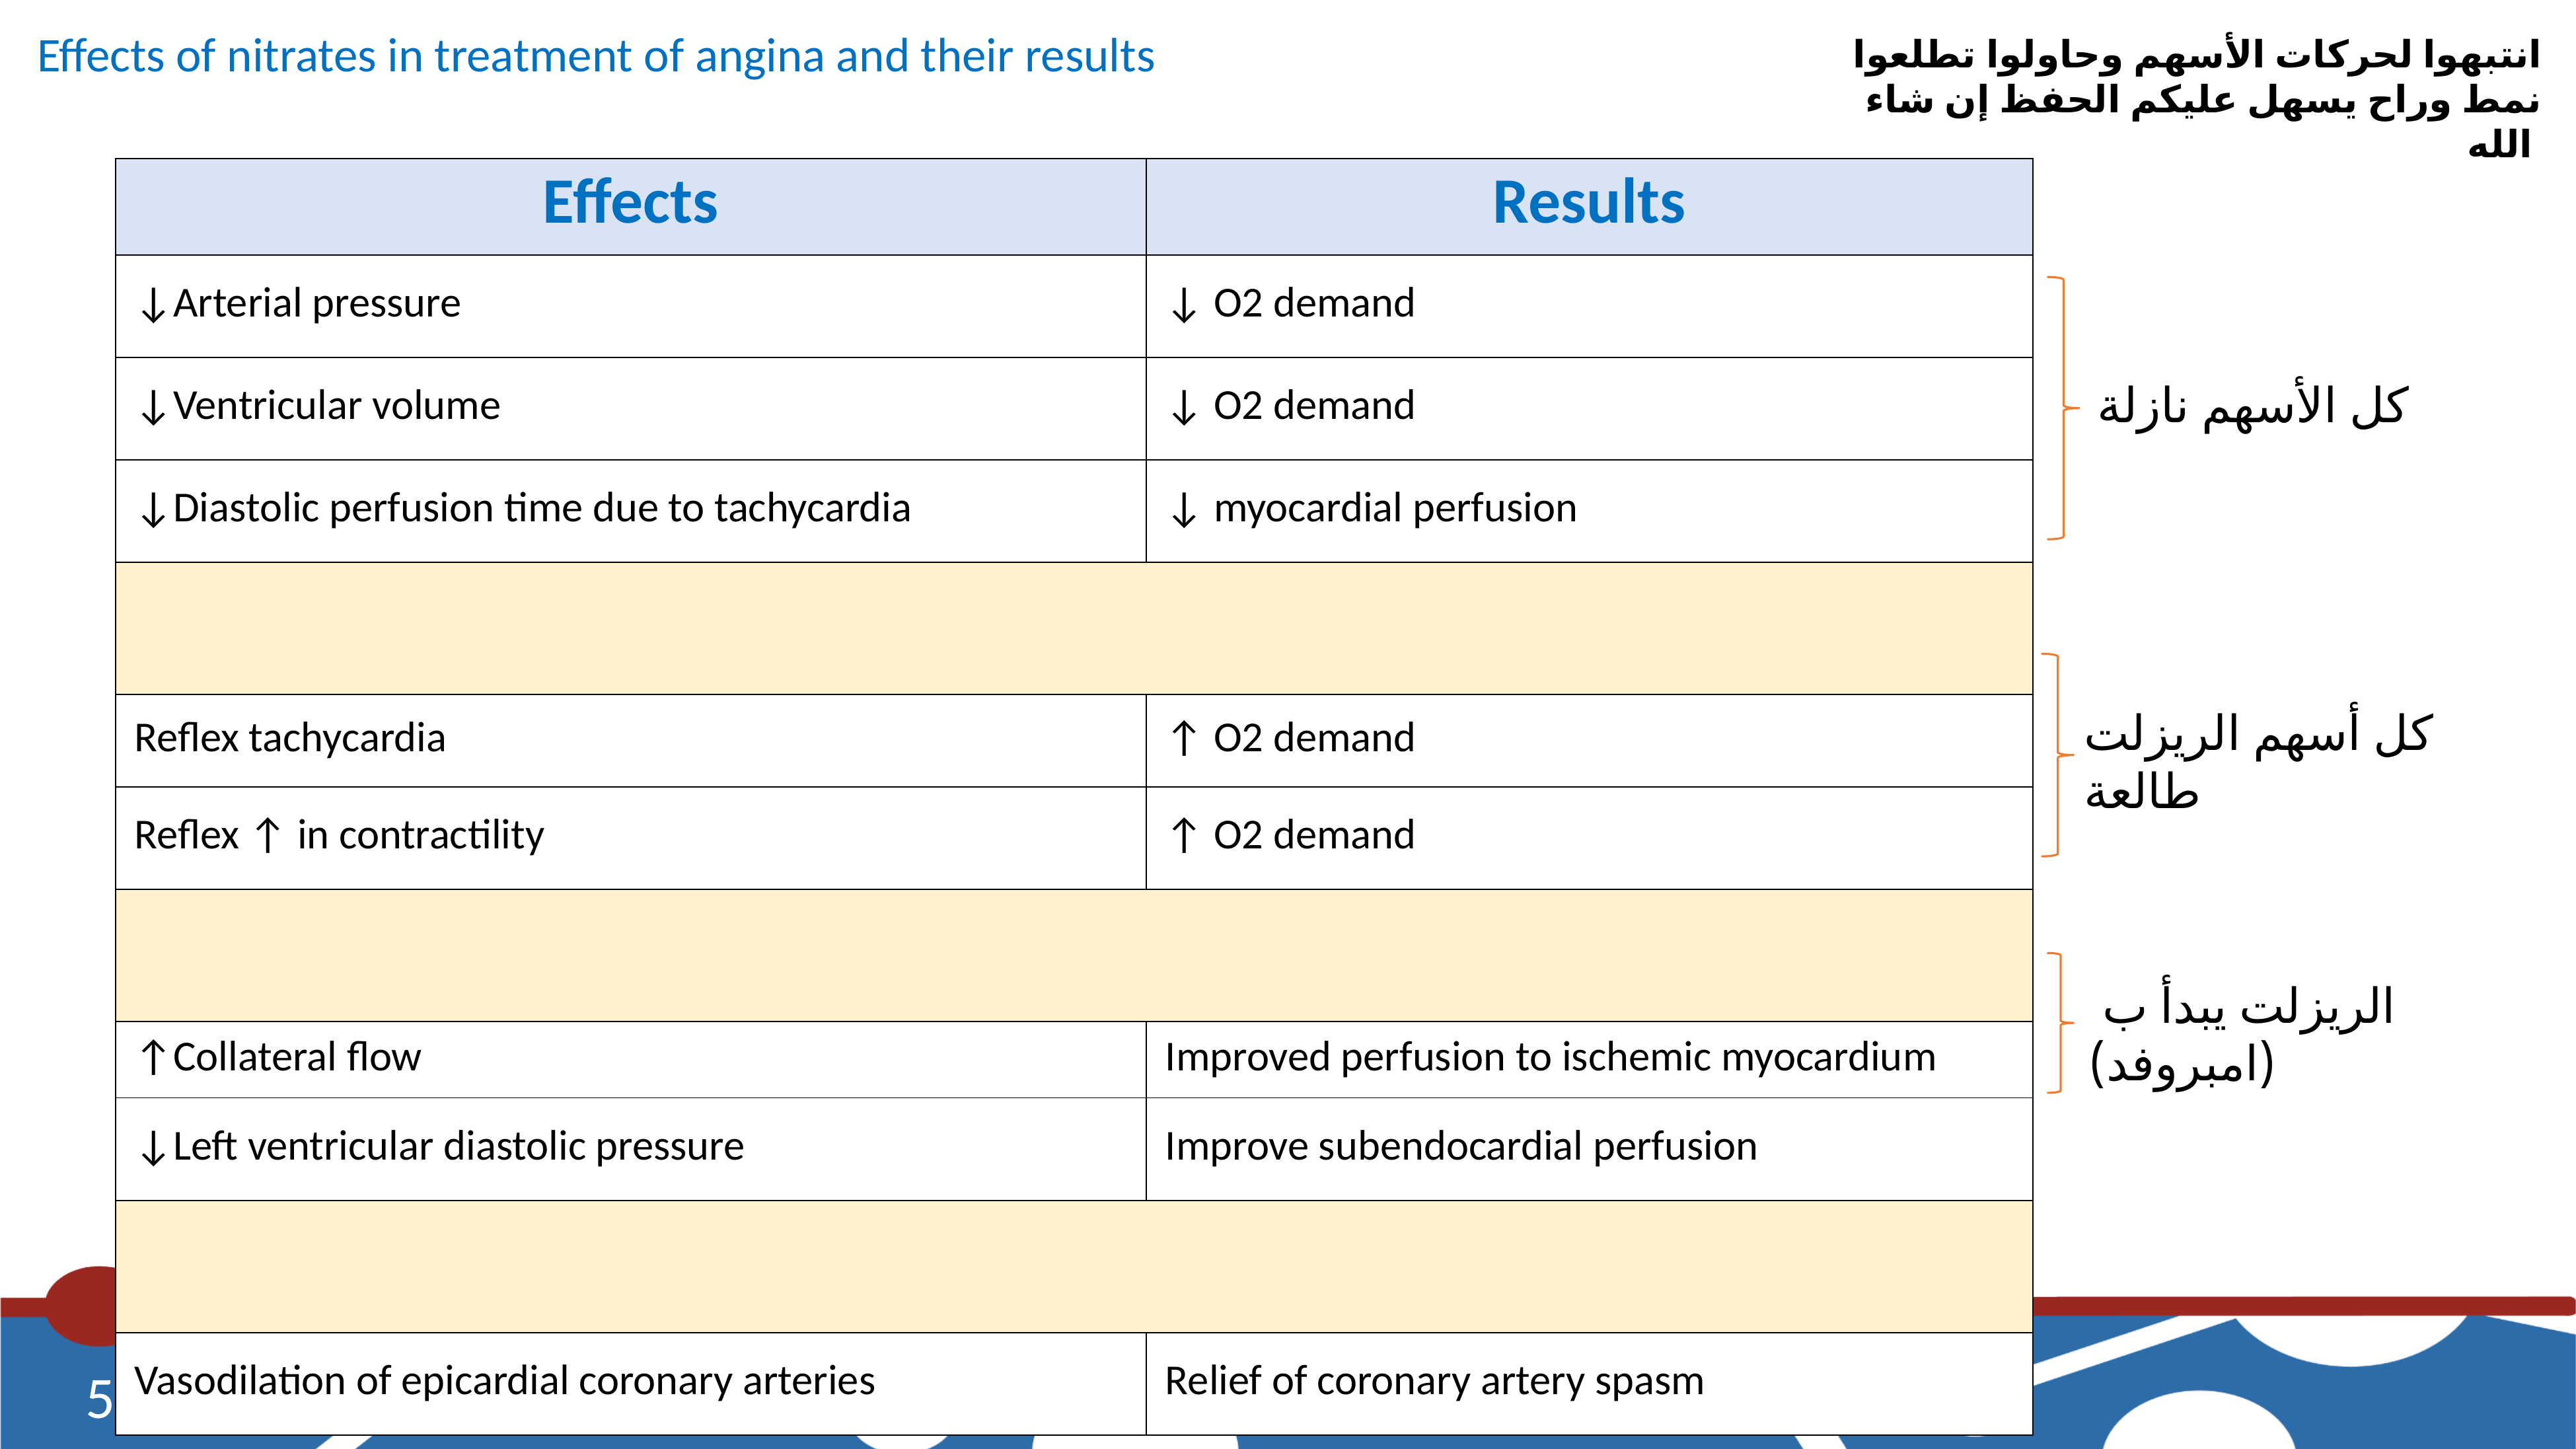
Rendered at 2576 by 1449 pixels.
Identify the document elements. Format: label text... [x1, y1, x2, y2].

table_cell ↓Ventricular volume [116, 358, 1146, 459]
text_box Effects of nitrates in treatment of angina and their results [27, 24, 1166, 87]
table_cell [116, 890, 2032, 1021]
picture [3, 1205, 2573, 1449]
table_cell ↓Diastolic perfusion time due to tachycardia [116, 461, 1146, 562]
table_cell Relief of coronary artery spasm [1147, 1333, 2032, 1434]
text_box [2047, 951, 2075, 1094]
text_box كل الأسهم نازلة [2087, 369, 2552, 437]
table_cell Improve subendocardial perfusion [1147, 1098, 2032, 1200]
table_cell Improved perfusion to ischemic myocardium [1147, 1022, 2032, 1097]
table_cell ↓ myocardial perfusion [1147, 461, 2032, 562]
table_cell ↑ O2 demand [1147, 788, 2032, 889]
table_cell ↓ O2 demand [1147, 256, 2032, 357]
table_cell Vasodilation of epicardial coronary arteries [116, 1333, 1146, 1434]
table_cell ↑Collateral flow [116, 1022, 1146, 1097]
text_box الريزلت يبدأ ب (امبروفد) [2080, 969, 2544, 1096]
table_header Results [1147, 159, 2032, 254]
table_cell Reflex tachycardia [116, 695, 1146, 786]
table_cell ↑ O2 demand [1147, 695, 2032, 786]
table_cell [116, 1201, 2032, 1332]
table_cell ↓Left ventricular diastolic pressure [116, 1098, 1146, 1200]
table_cell [116, 563, 2032, 694]
table_header Effects [116, 159, 1146, 254]
text_box [2047, 276, 2080, 540]
table_cell Reflex ↑ in contractility [116, 788, 1146, 889]
text_box كل أسهم الريزلت طالعة [2074, 697, 2539, 823]
text_box انتبهوا لحركات الأسهم وحاولوا تطلعوا نمط وراح يسهل عليكم الحفظ إن شاء الله [1839, 25, 2552, 170]
text_box [2041, 652, 2075, 858]
table_cell ↓Arterial pressure [116, 256, 1146, 357]
table_cell ↓ O2 demand [1147, 358, 2032, 459]
